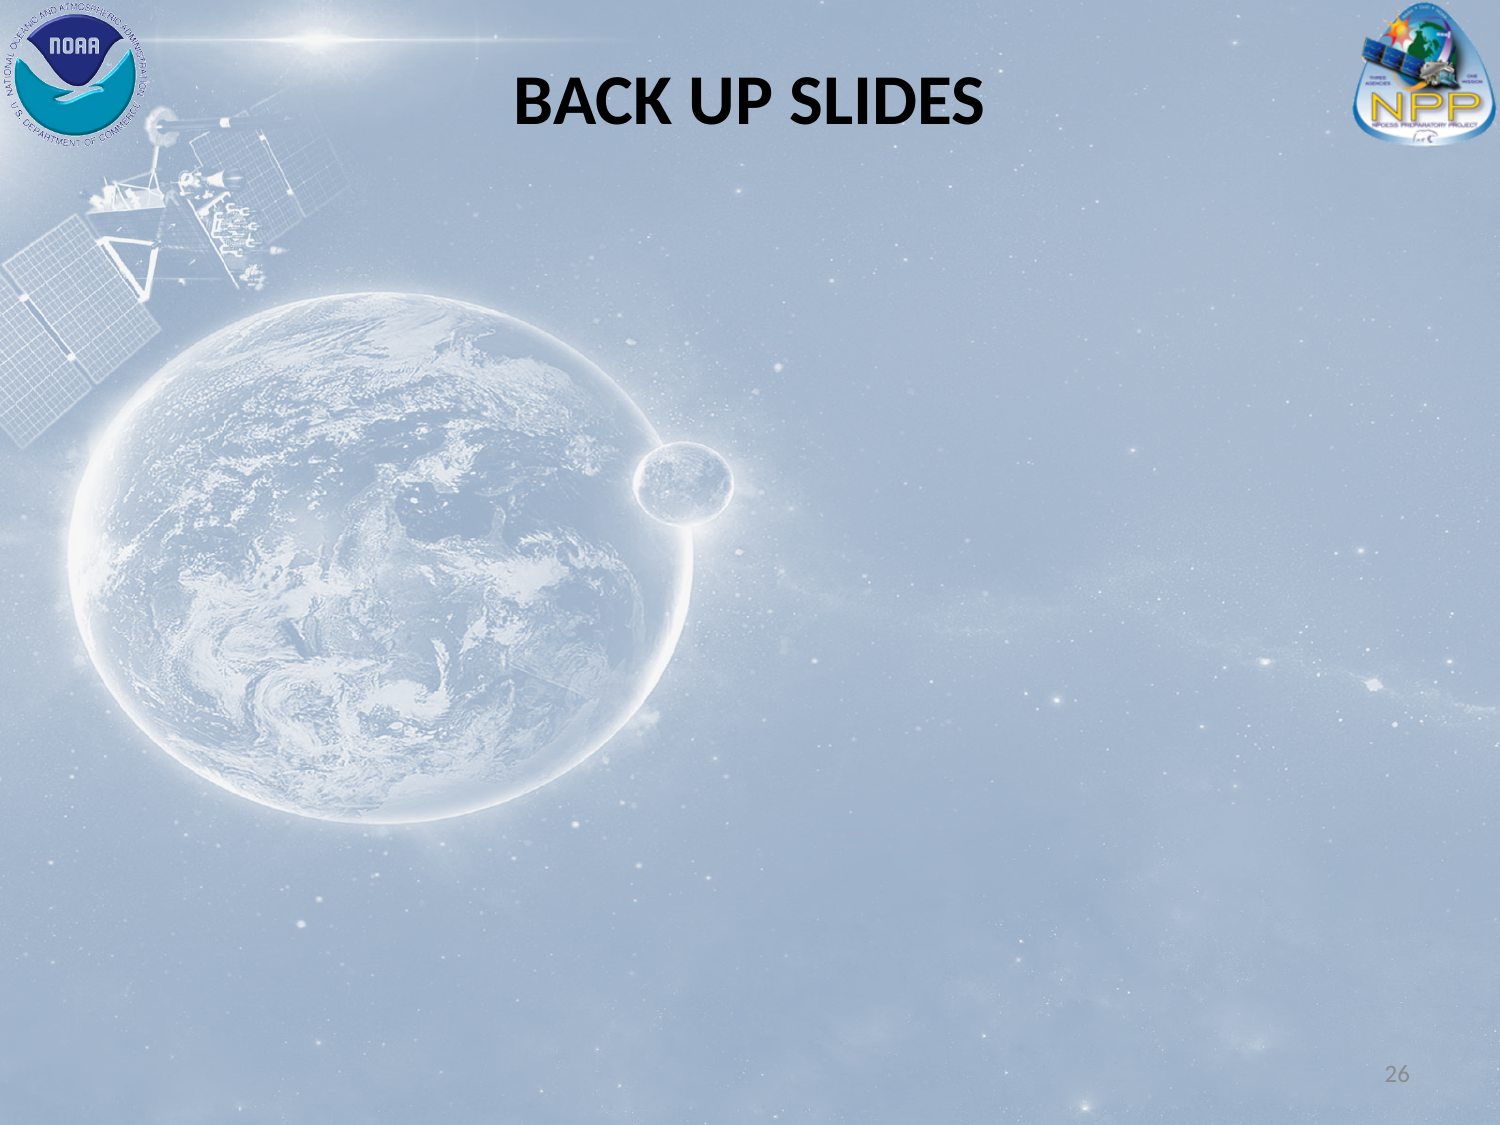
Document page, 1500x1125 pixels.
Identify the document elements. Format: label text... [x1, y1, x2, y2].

picture [1350, 0, 1500, 150]
slide_number 26 [1074, 1042, 1425, 1103]
title BACK UP SLIDES [75, 45, 1425, 233]
picture [0, 0, 150, 150]
